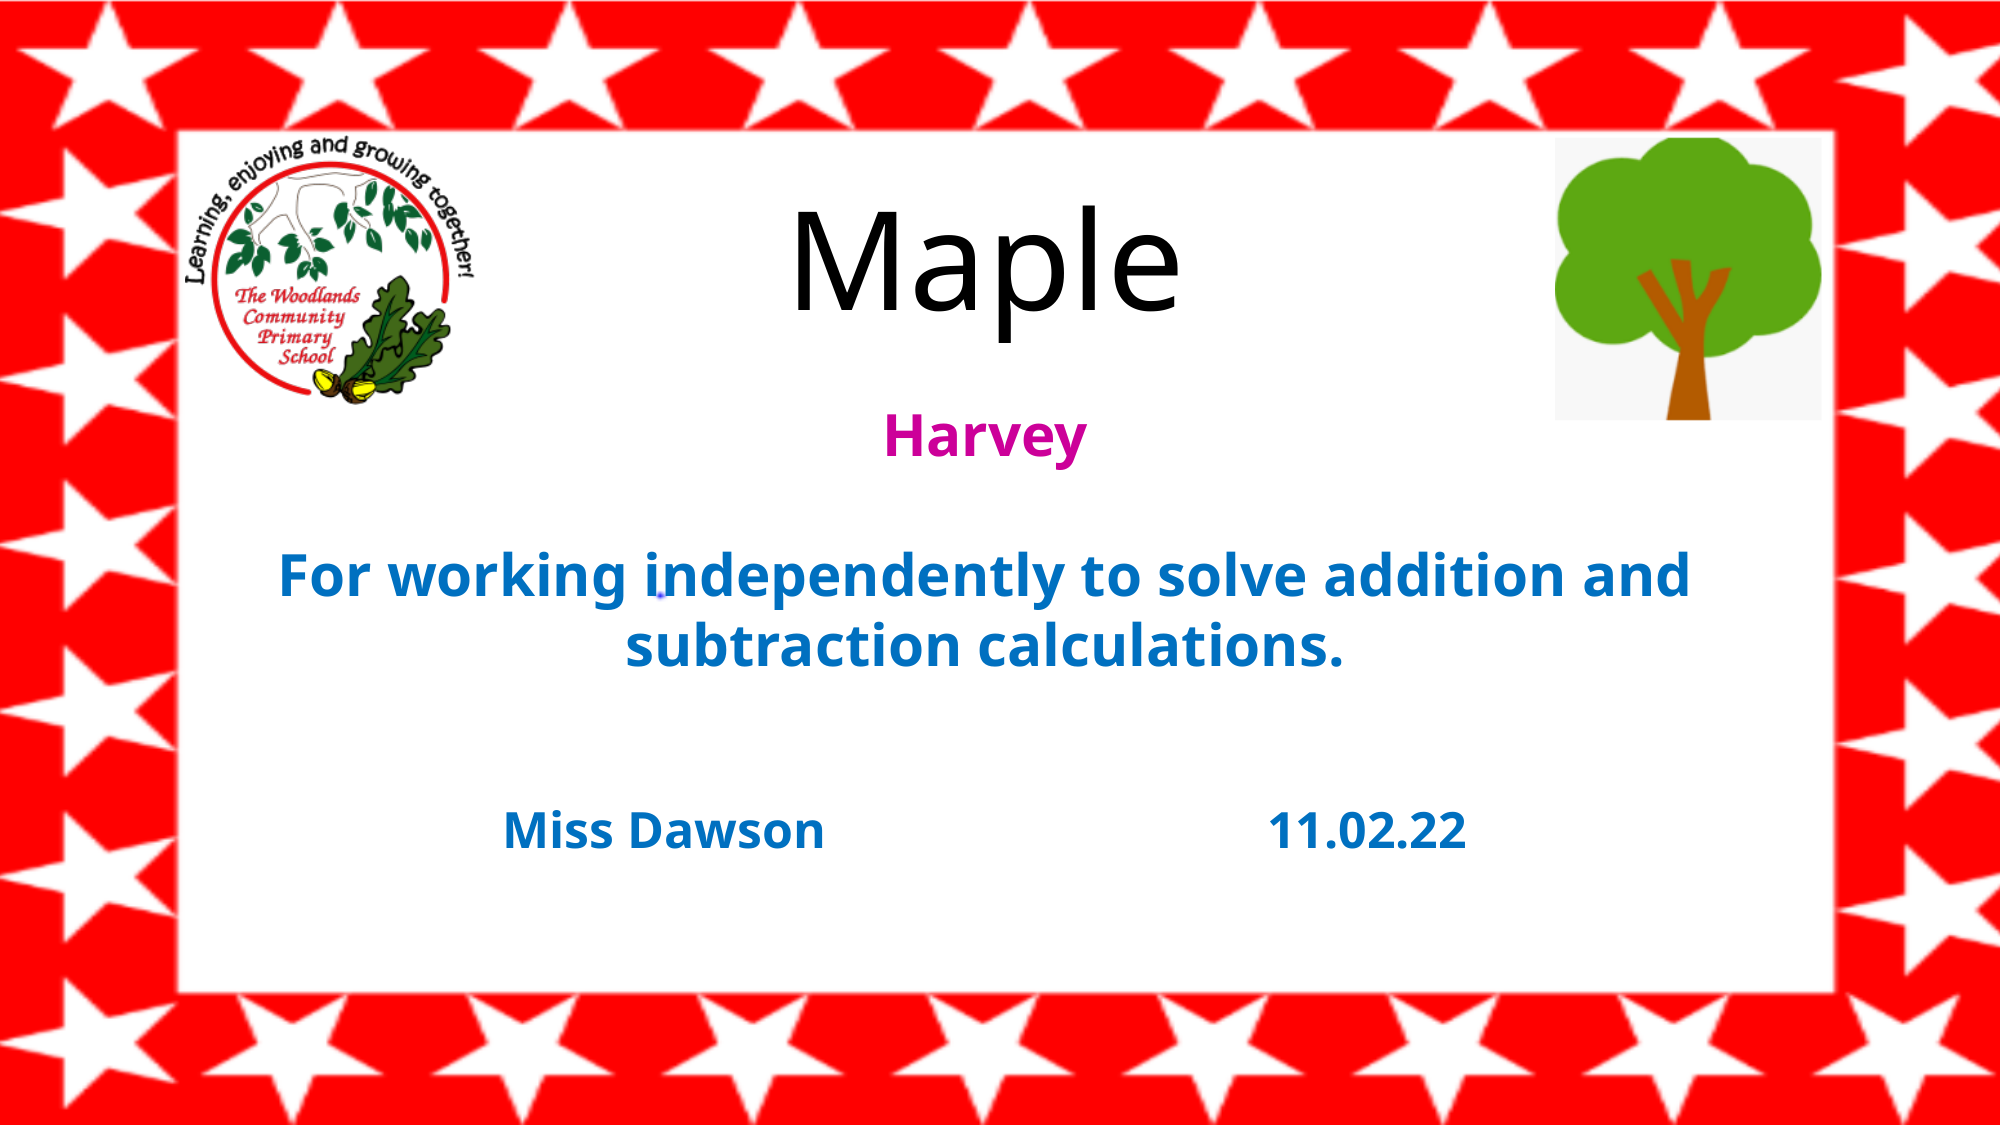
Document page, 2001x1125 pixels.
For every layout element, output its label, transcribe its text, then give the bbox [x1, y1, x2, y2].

text_box Maple Harvey For working independently to solve addition and subtraction calculations. Miss Dawson 11.02.22 [1563, 422, 1785, 926]
picture [0, 0, 2000, 1125]
text_box Maple Harvey For working independently to solve addition and subtraction calculations. Miss Dawson 11.02.22 [185, 405, 437, 926]
